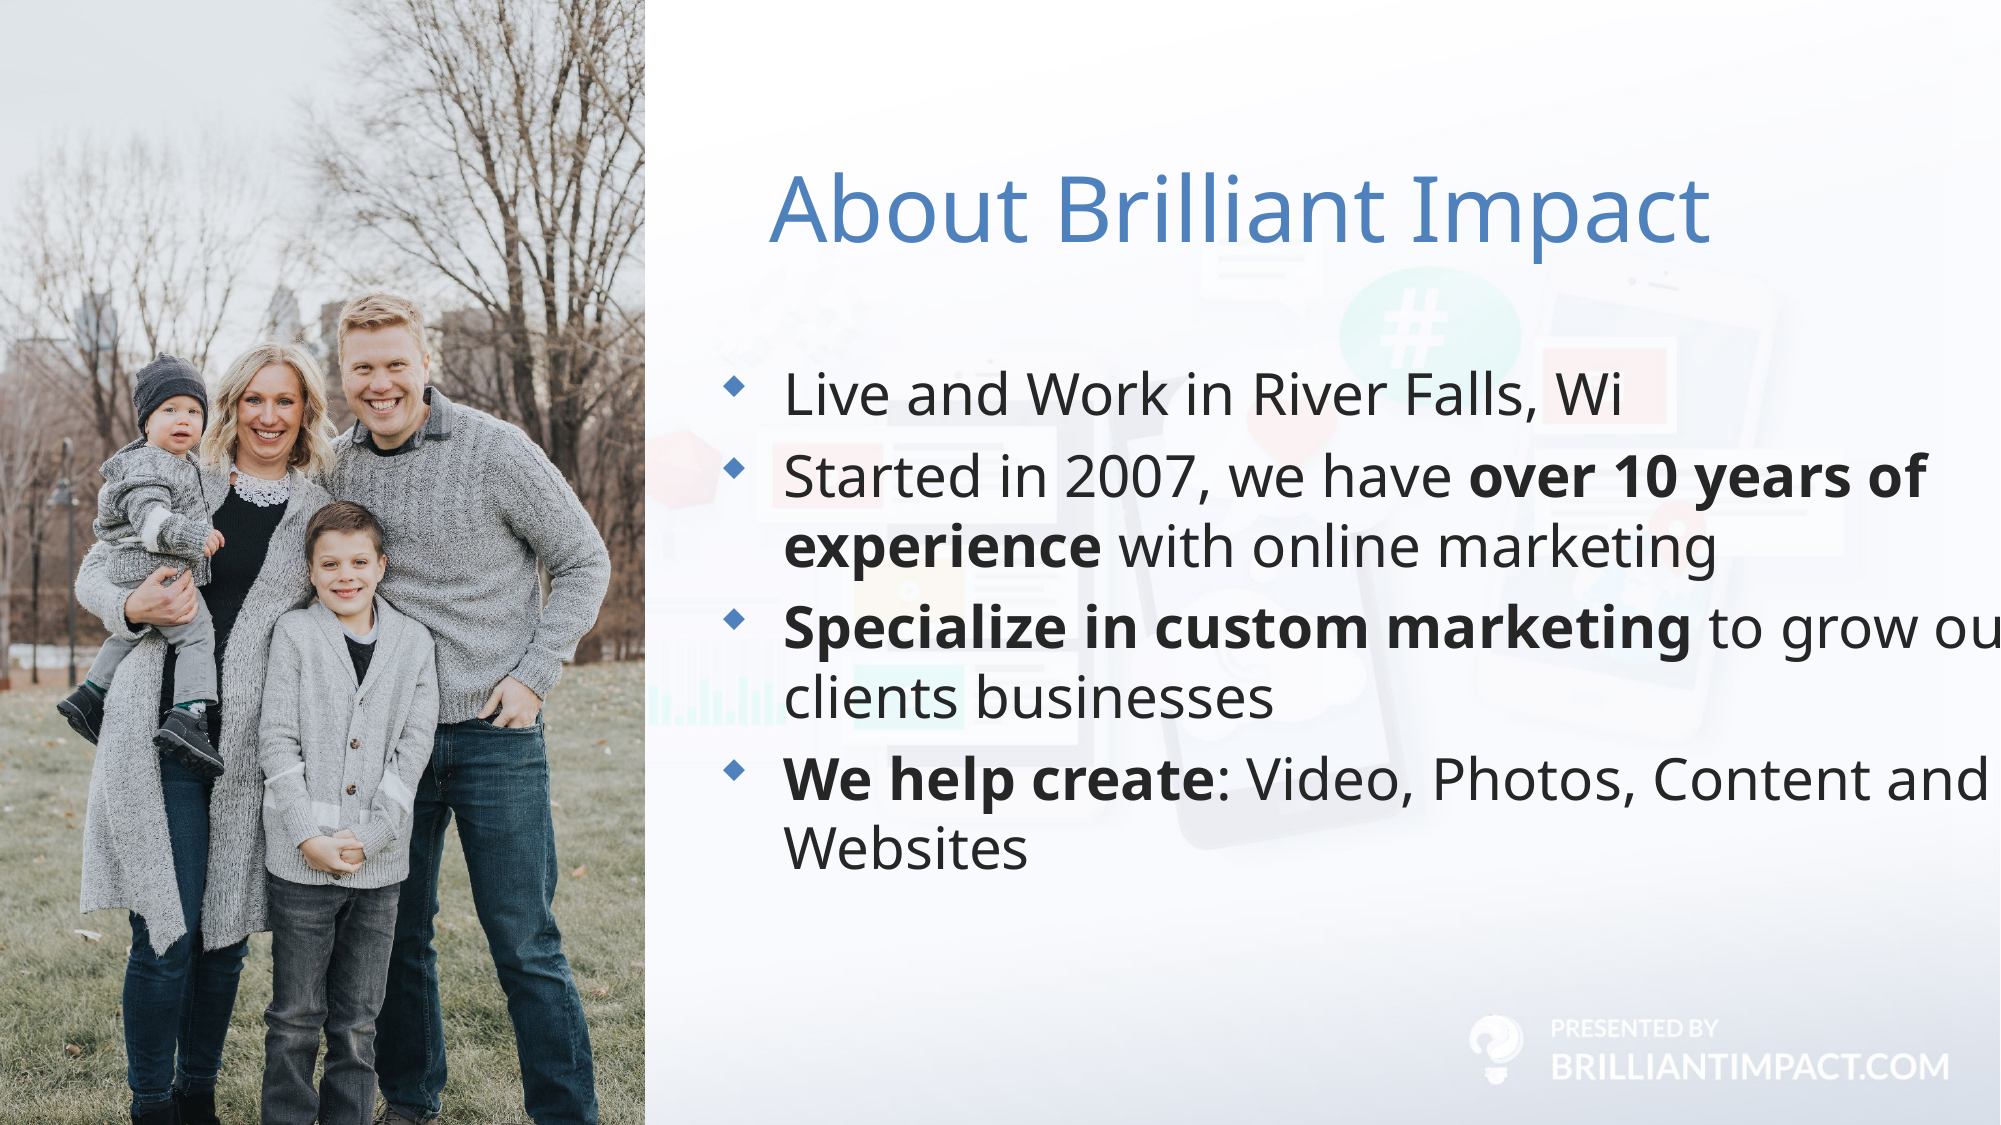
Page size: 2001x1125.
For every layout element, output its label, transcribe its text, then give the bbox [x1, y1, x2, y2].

list Live and Work in River Falls, Wi Started in 2007, we have over 10 years of experience with online marketing Specialize in custom marketing to grow our clients businesses We help create: Video, Photos, Content and Websites [699, 350, 2000, 1088]
title About Brilliant Impact [755, 112, 2000, 300]
picture [0, 0, 2001, 1125]
